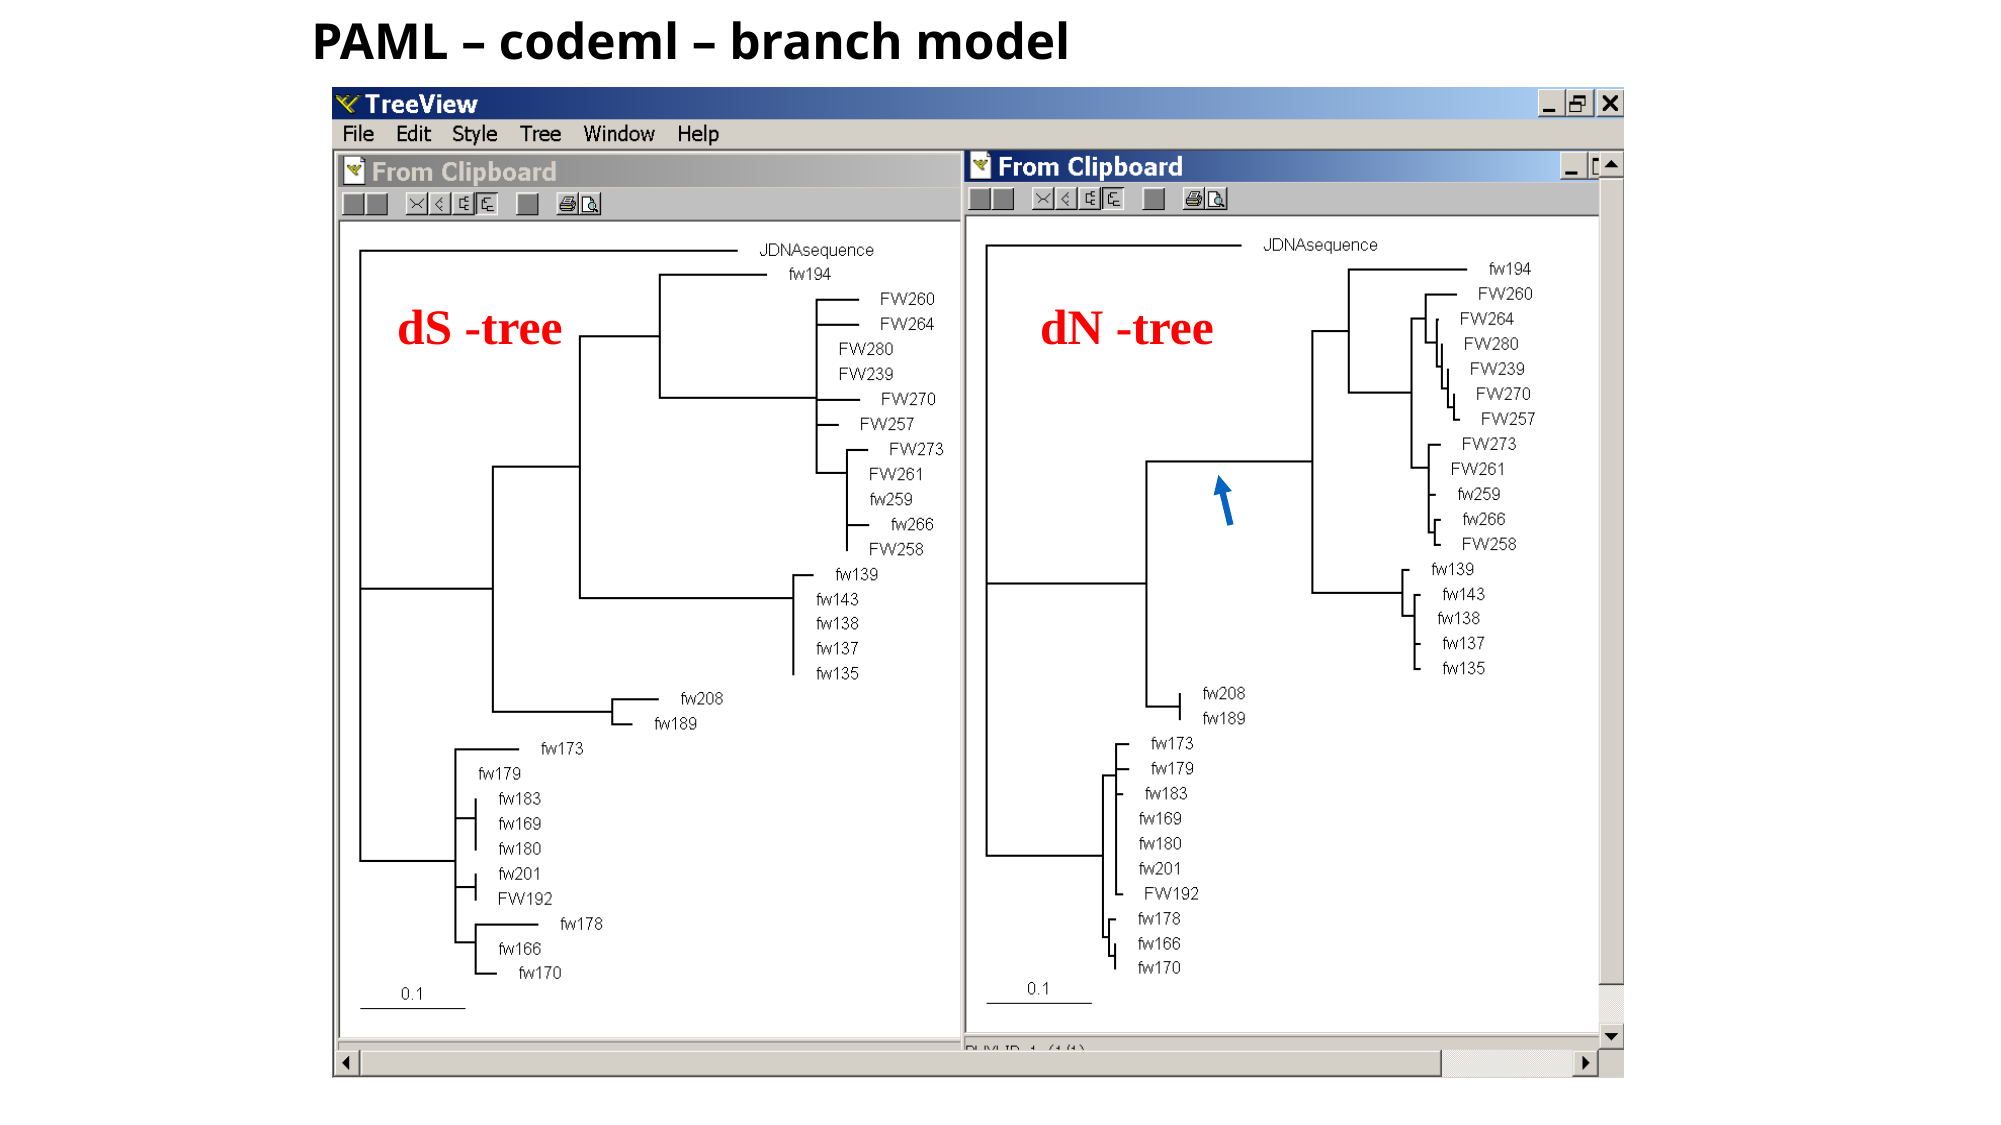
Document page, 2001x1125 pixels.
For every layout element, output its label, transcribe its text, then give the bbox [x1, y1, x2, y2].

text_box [332, 87, 1624, 1079]
title PAML – codeml – branch model [296, 0, 1534, 88]
